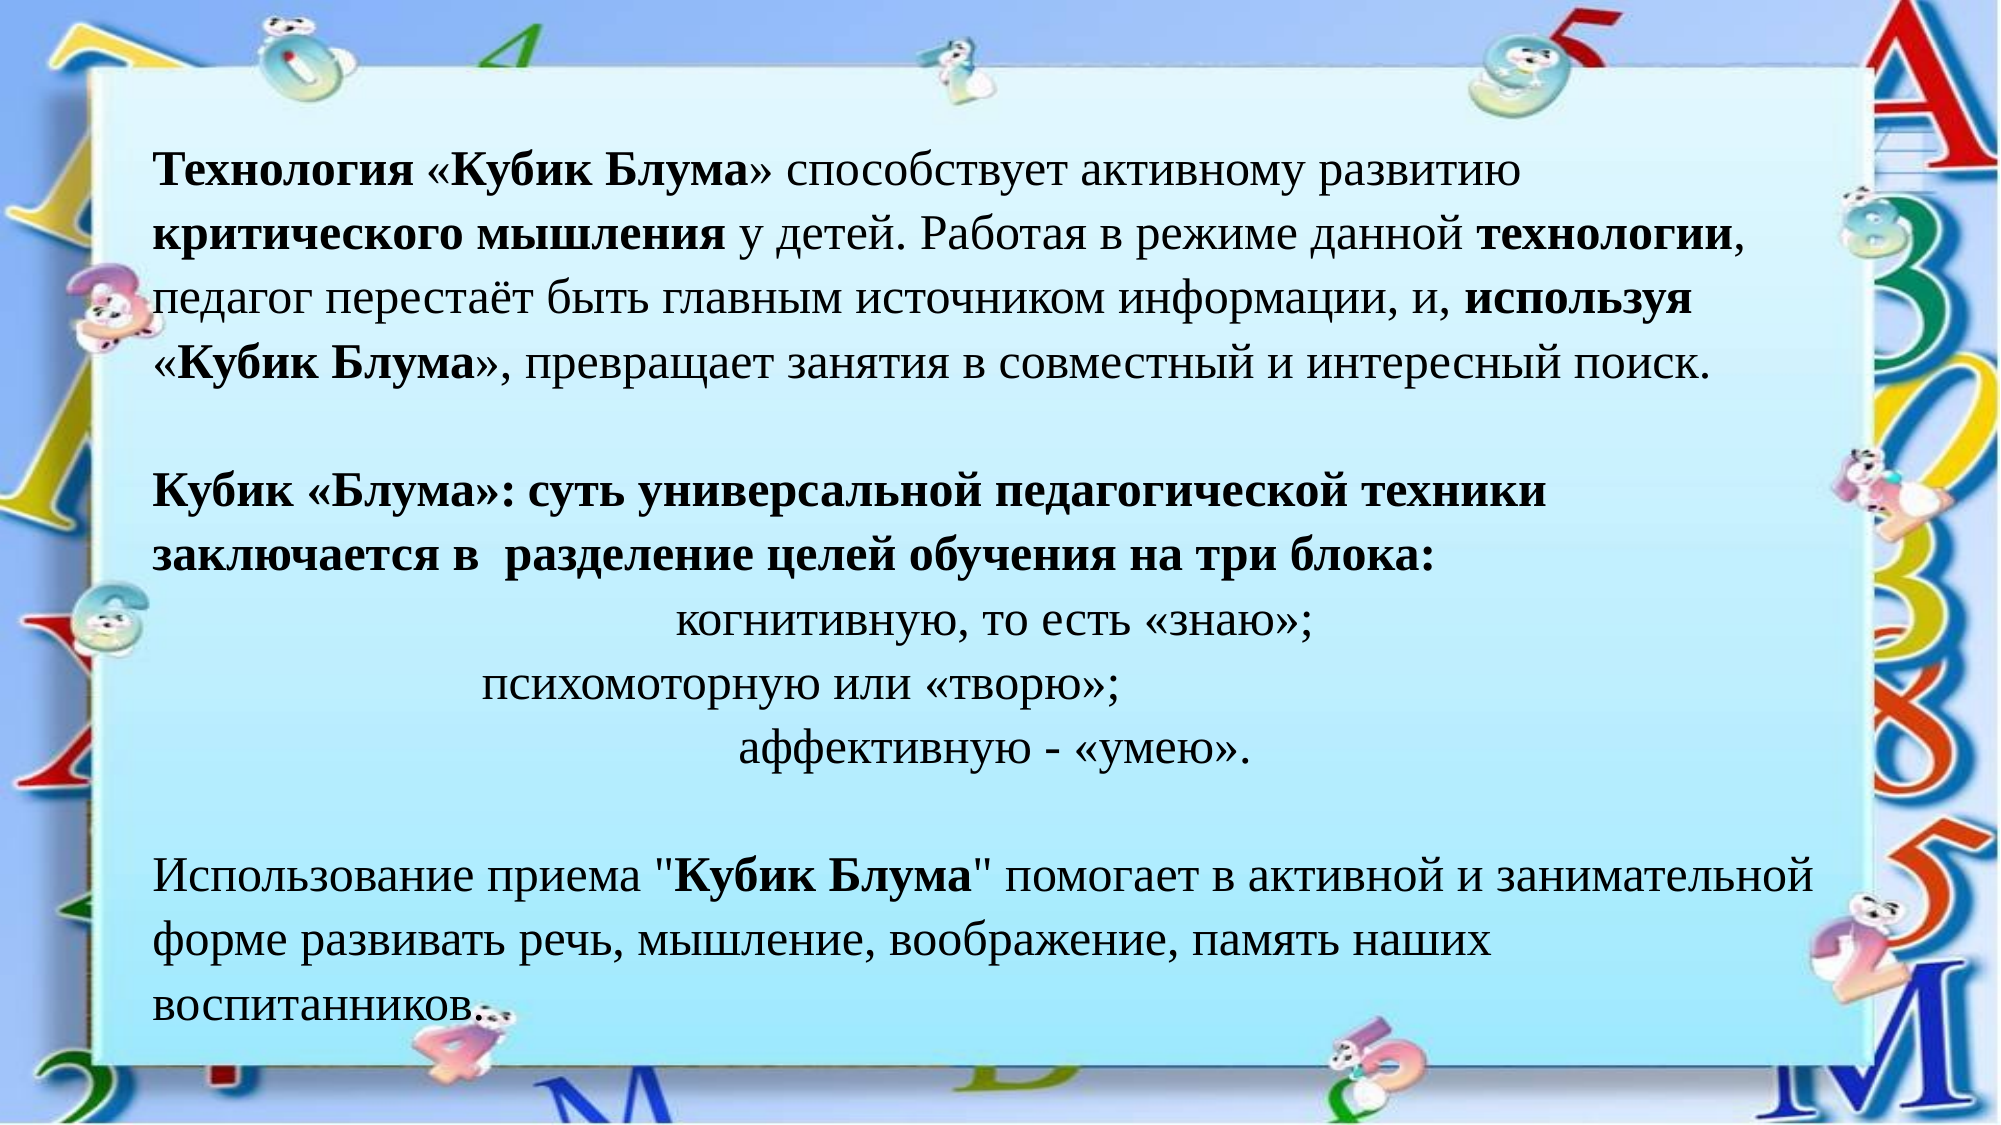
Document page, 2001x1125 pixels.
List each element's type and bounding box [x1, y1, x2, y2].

list [0, 0, 2000, 1125]
